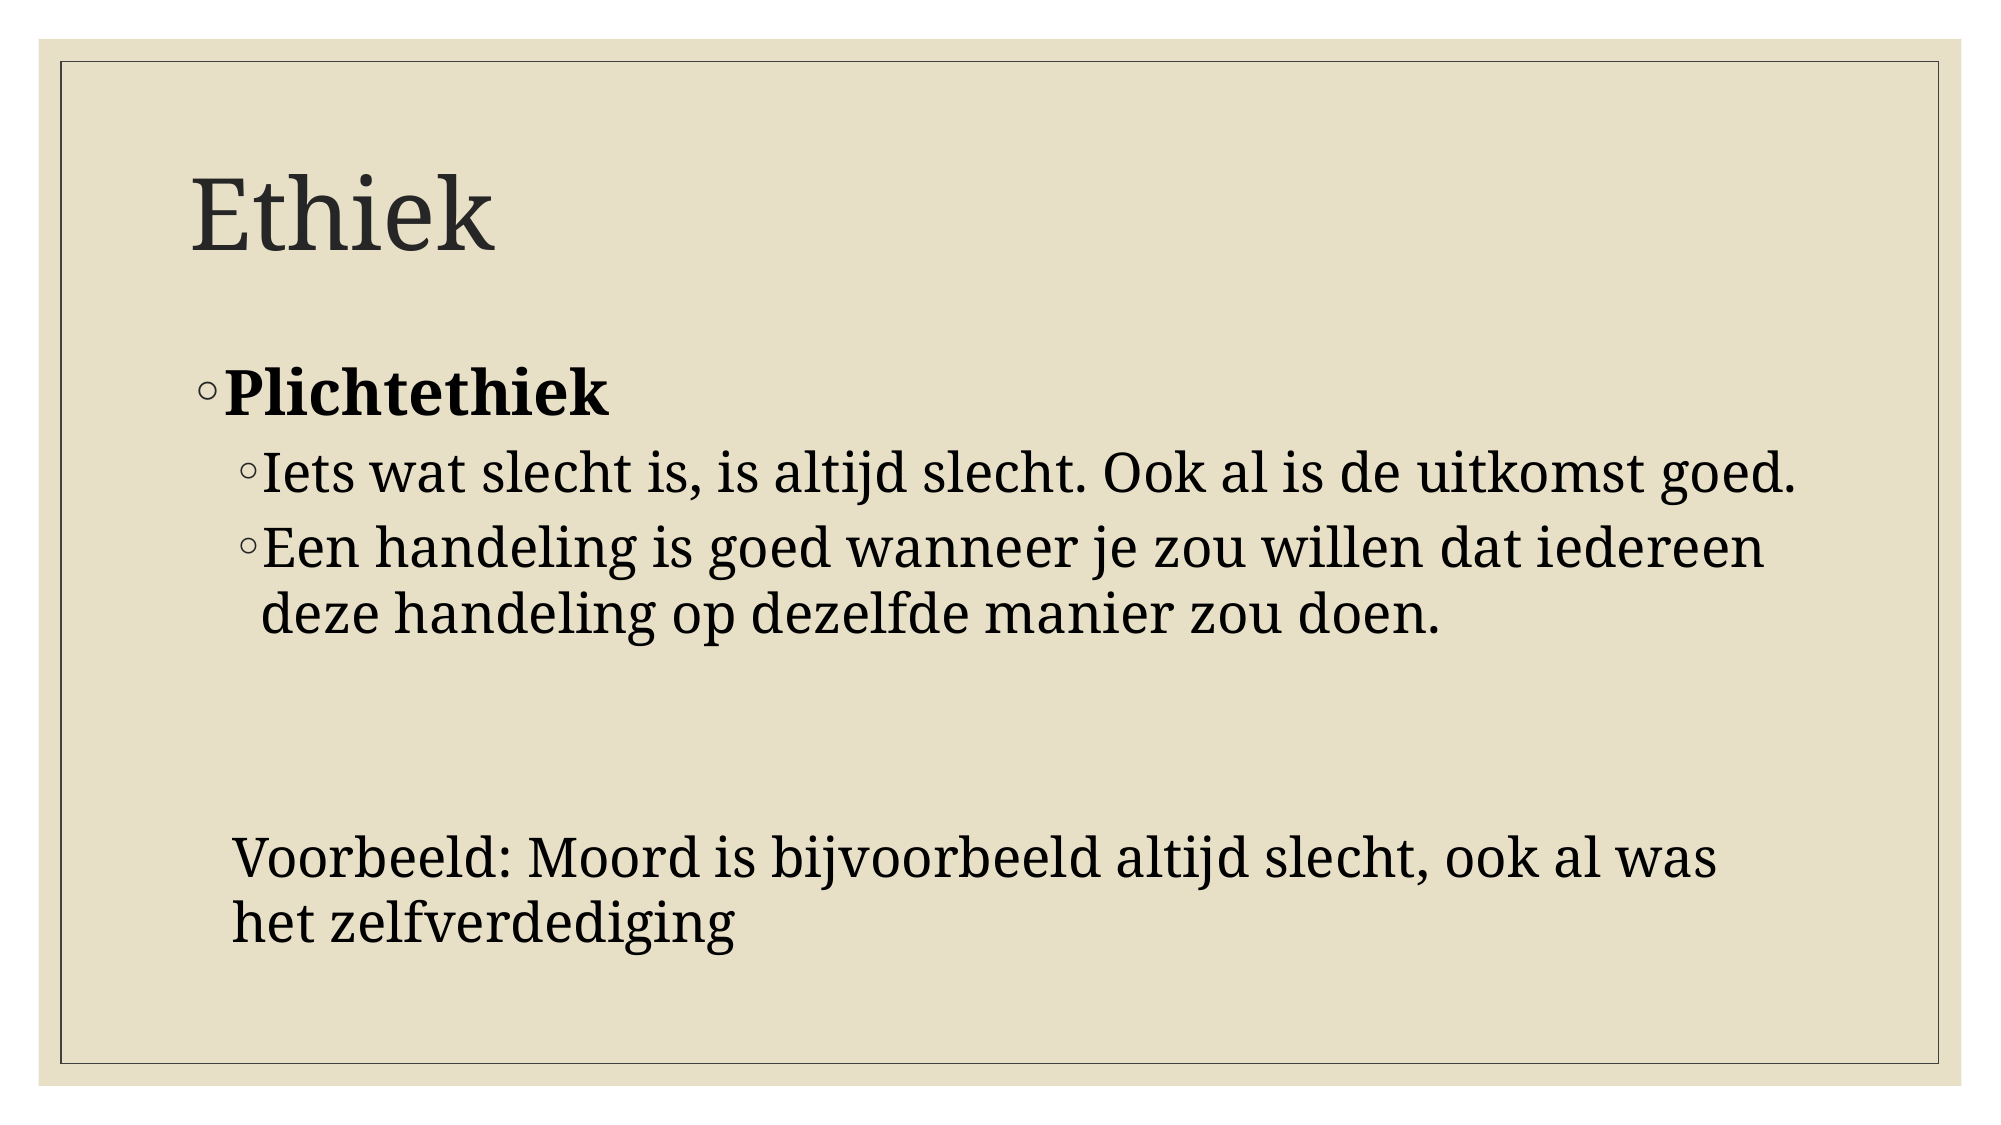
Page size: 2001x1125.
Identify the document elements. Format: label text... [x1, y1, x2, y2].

list Plichtethiek Iets wat slecht is, is altijd slecht. Ook al is de uitkomst goed. Een handeling is goed wanneer je zou willen dat iedereen deze handeling op dezelfde manier zou doen. Voorbeeld: Moord is bijvoorbeeld altijd slecht, ook al was het zelfverdediging [174, 345, 1825, 990]
title Ethiek [174, 105, 1825, 331]
